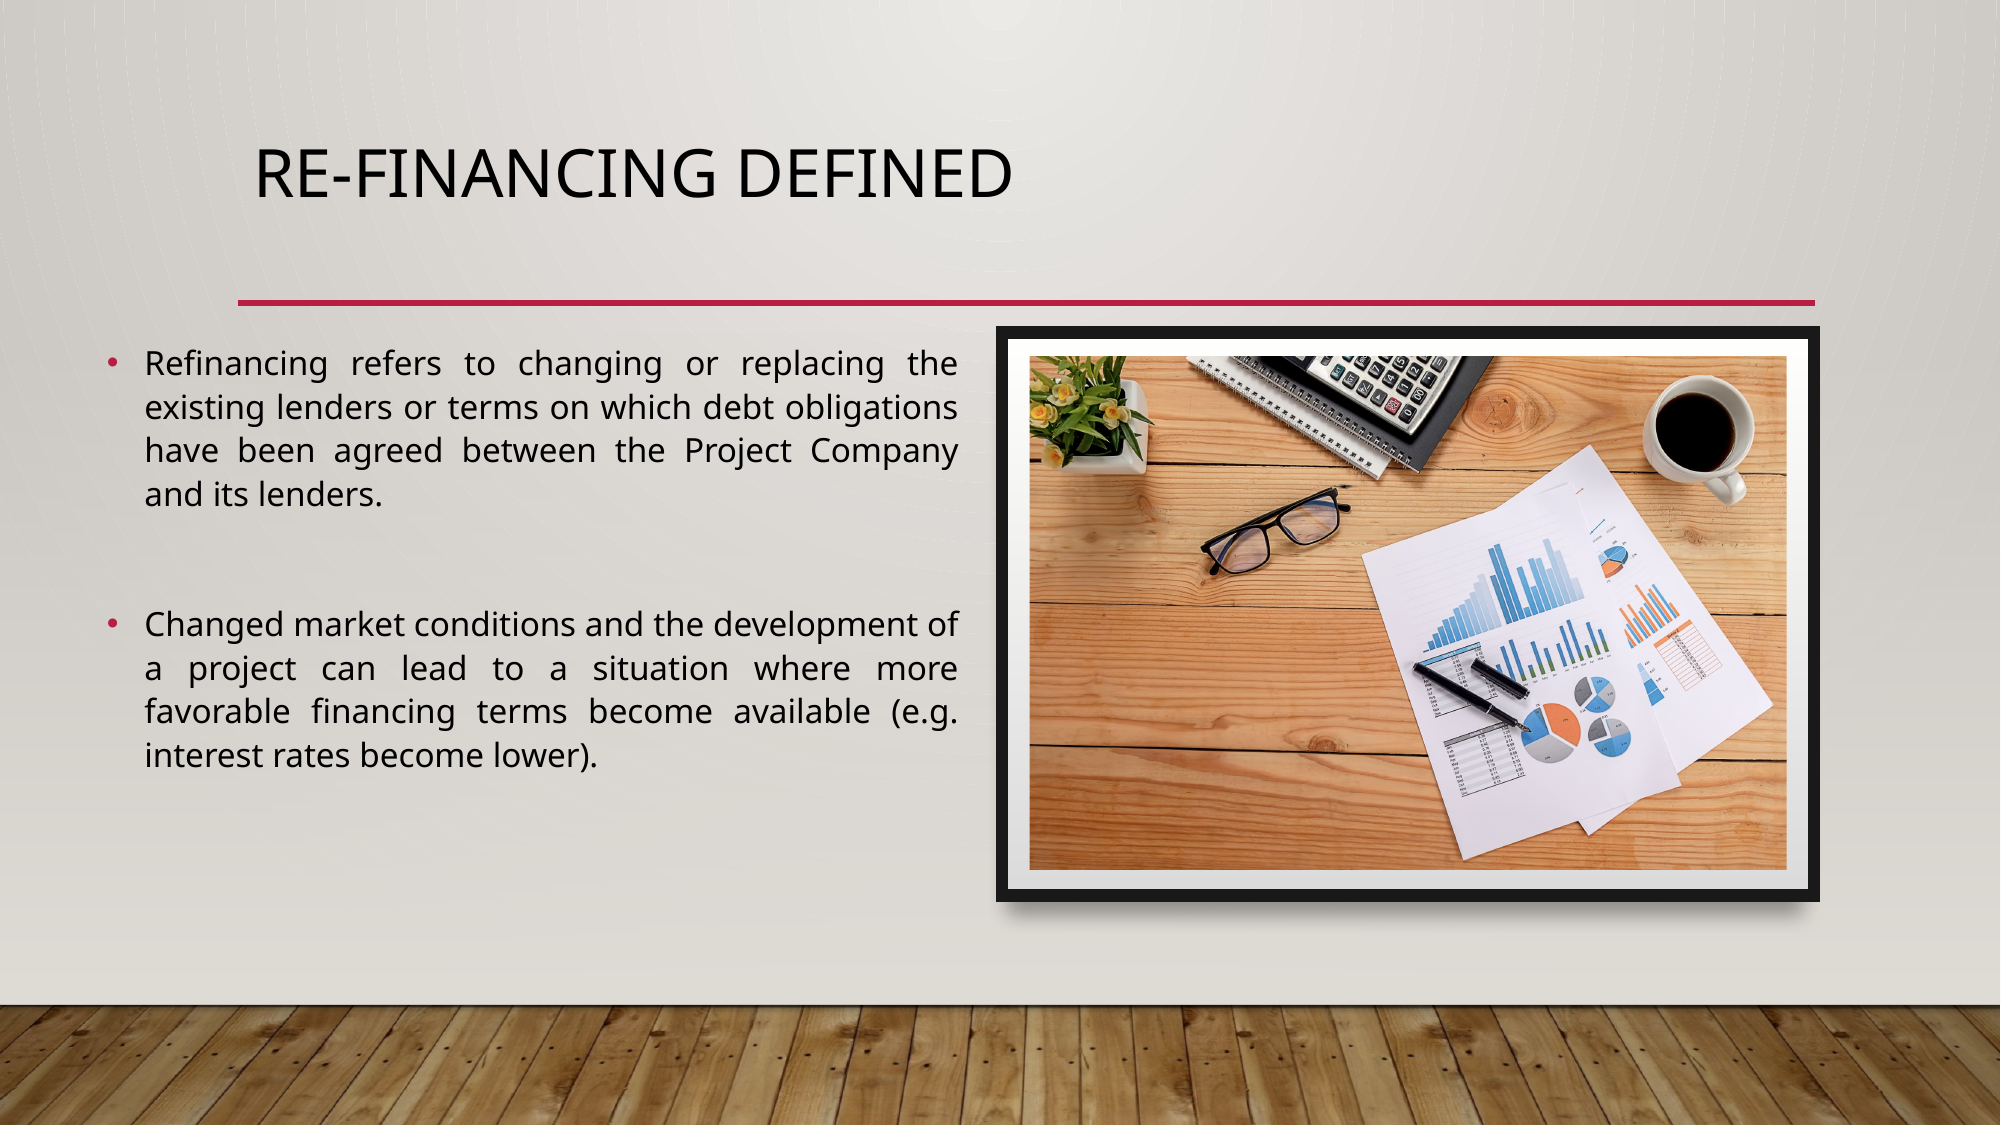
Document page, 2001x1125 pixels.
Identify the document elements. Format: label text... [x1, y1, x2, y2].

title RE-FINANCING DEFINED [238, 131, 1814, 305]
picture [0, 1005, 2000, 1125]
picture [1029, 356, 1787, 870]
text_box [1001, 329, 1815, 897]
list Refinancing refers to changing or replacing the existing lenders or terms on which debt obligations have been agreed between the Project Company and its lenders. Changed market conditions and the development of a project can lead to a situation where more favorable financing terms become available (e.g. interest rates become lower). [91, 330, 975, 973]
